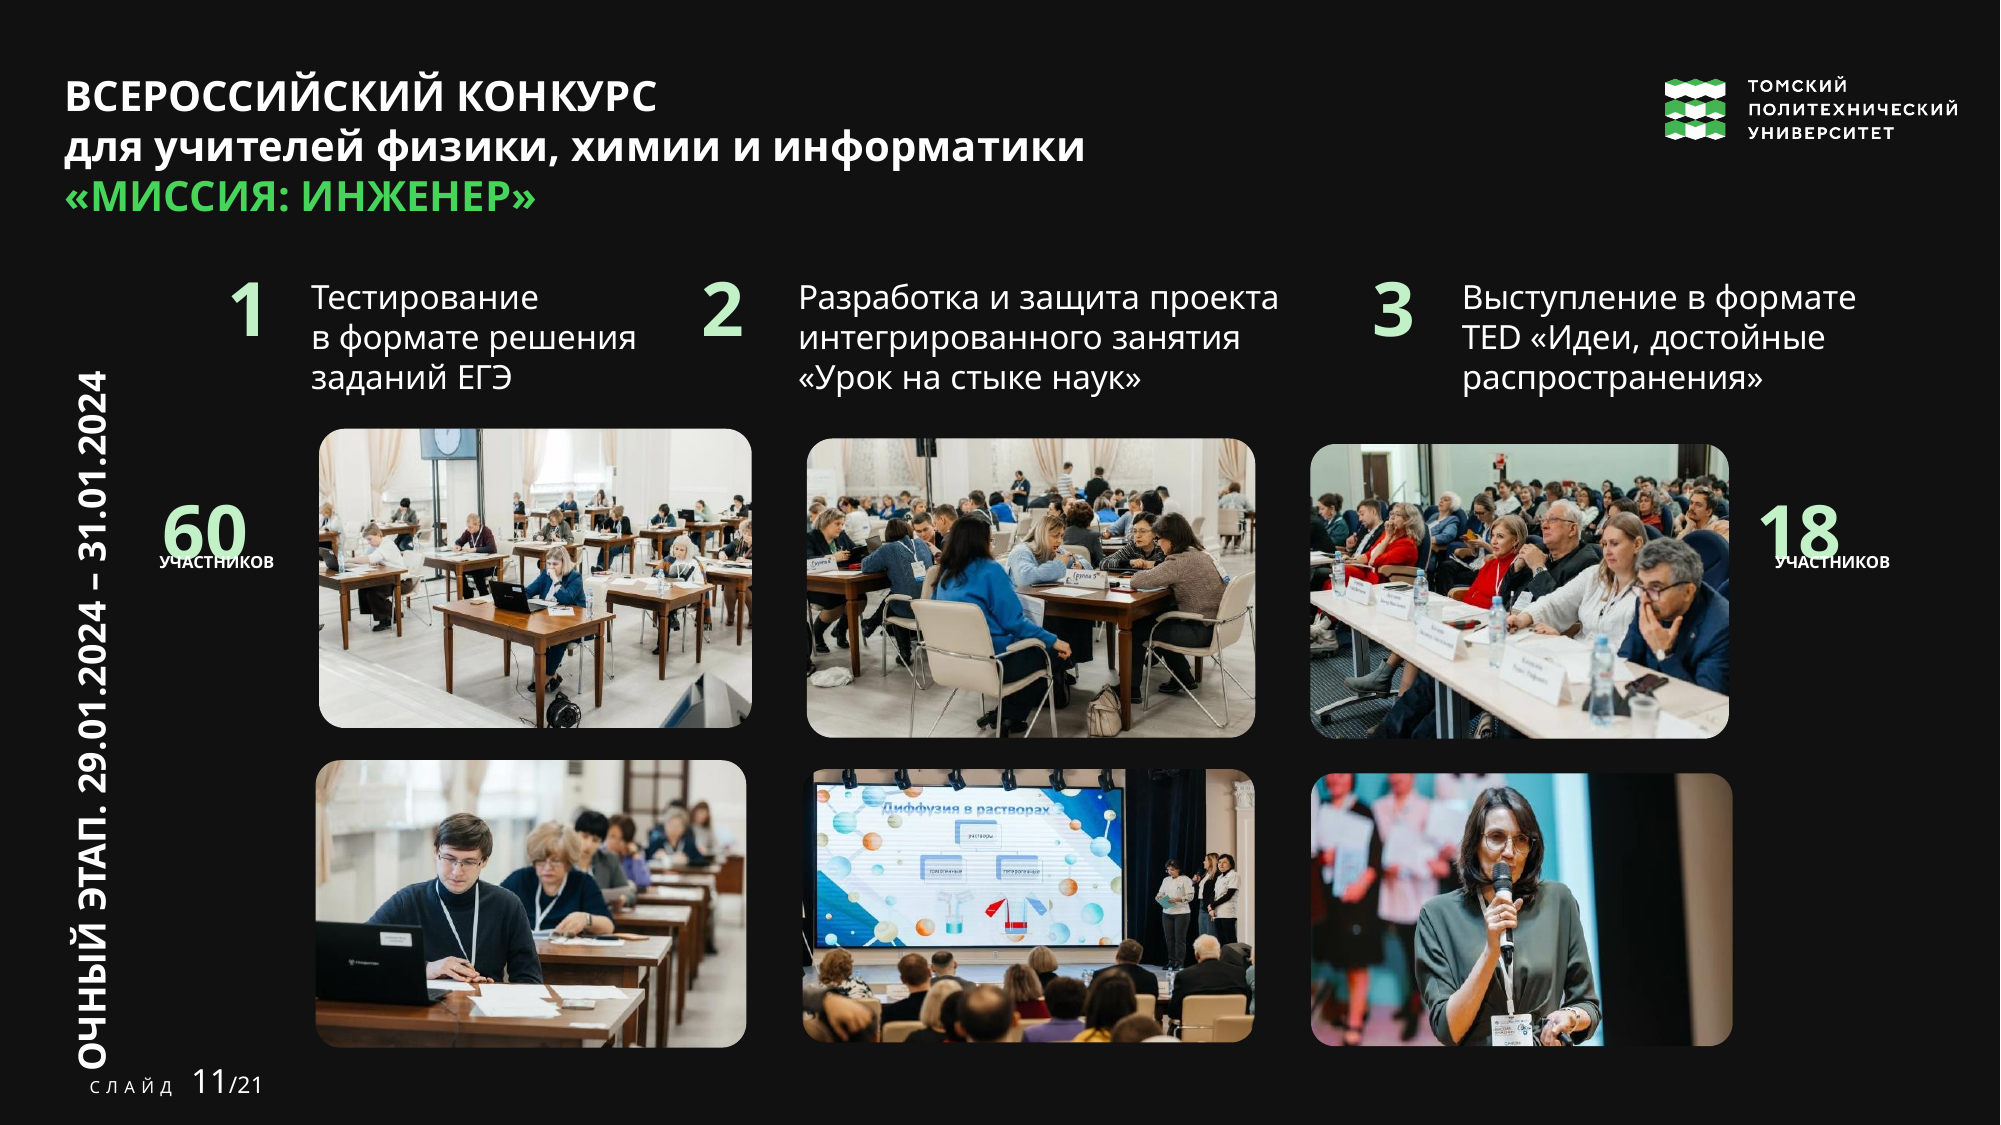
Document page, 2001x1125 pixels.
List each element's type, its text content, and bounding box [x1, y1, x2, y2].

picture [1665, 76, 1957, 140]
text_box ОЧНЫЙ ЭТАП. 29.01.2024 – 31.01.2024 [66, 228, 114, 1061]
text_box 2 [699, 259, 784, 352]
picture [1309, 443, 1730, 740]
picture [318, 428, 753, 729]
text_box 3 [1370, 259, 1455, 352]
picture [1310, 772, 1734, 1047]
text_box Разработка и защита проекта интегрированного занятия «Урок на стыке наук» [796, 274, 1315, 396]
picture [315, 759, 747, 1049]
text_box УЧАСТНИКОВ [144, 544, 290, 580]
text_box 60 [162, 396, 308, 575]
text_box УЧАСТНИКОВ [1760, 544, 1906, 580]
text_box СЛАЙД 11/21 [34, 1061, 279, 1105]
picture [806, 437, 1256, 739]
text_box ВСЕРОССИЙСКИЙ КОНКУРС для учителей физики, химии и информатики «МИССИЯ: ИНЖЕНЕР» [57, 62, 1713, 228]
text_box 1 [225, 259, 310, 352]
text_box Выступление в формате TED «Идеи, достойные распространения» [1459, 274, 1998, 396]
text_box 18 [1753, 396, 1960, 575]
text_box Тестирование в формате решения заданий ЕГЭ [308, 274, 781, 396]
picture [802, 768, 1256, 1043]
